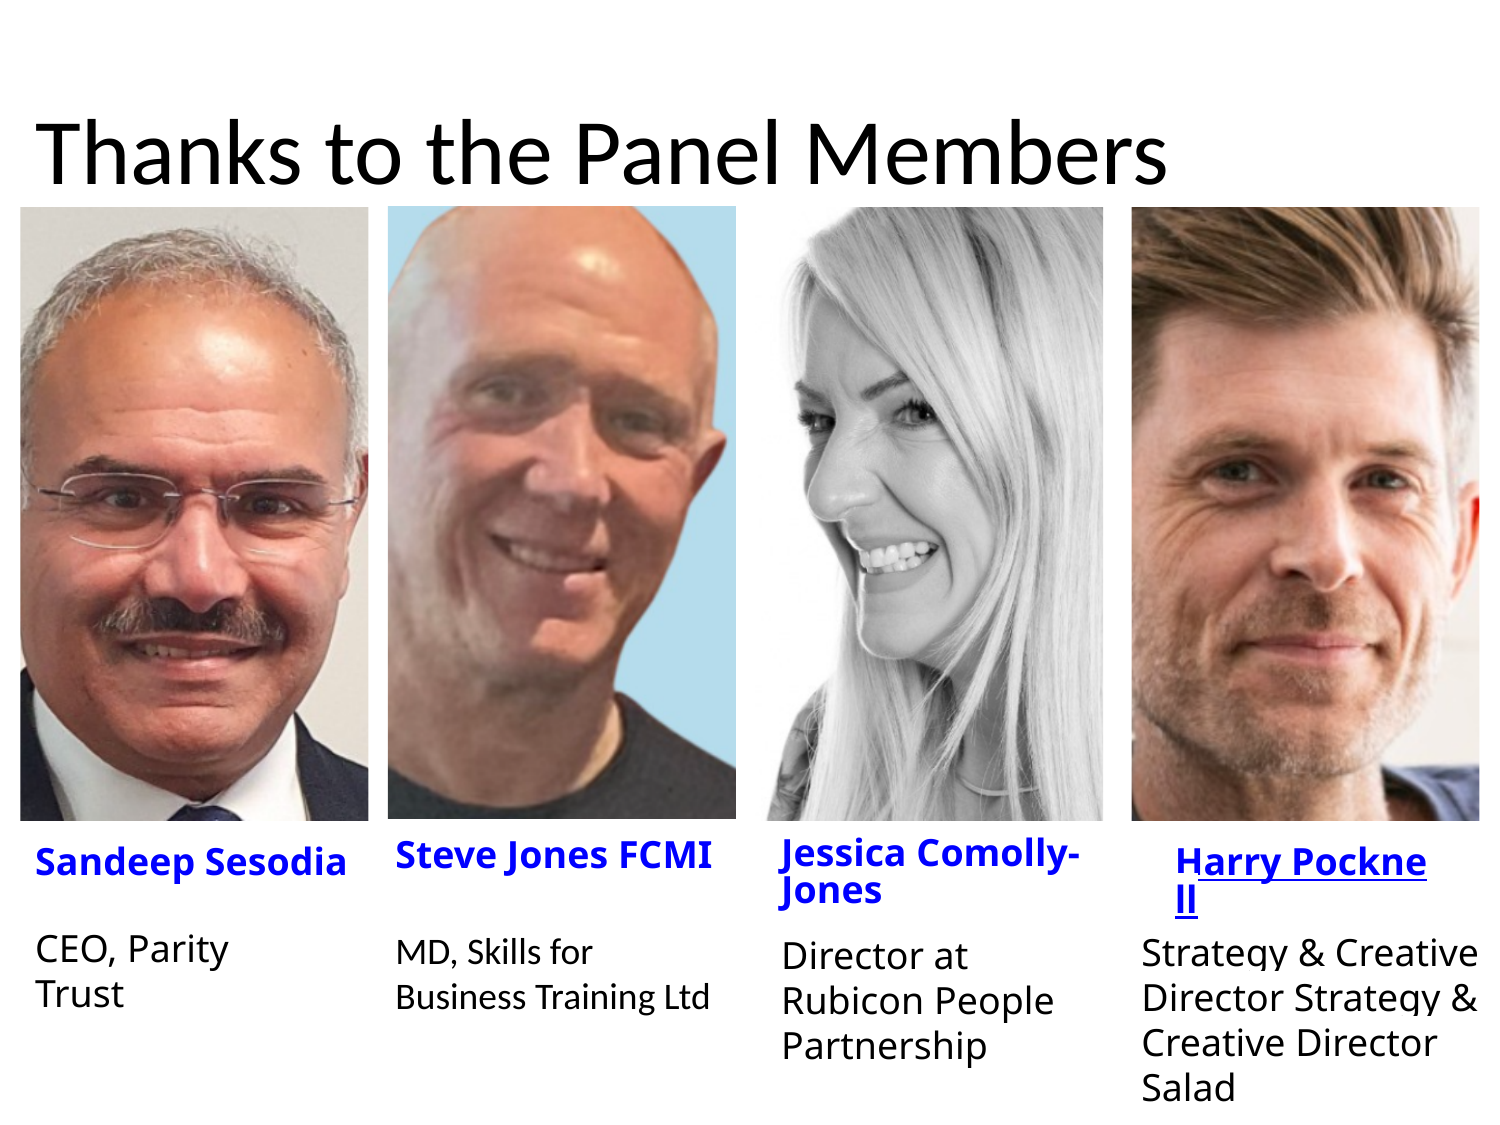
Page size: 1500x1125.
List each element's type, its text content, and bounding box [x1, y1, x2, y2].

text_box Harry Pocknell [1159, 830, 1452, 921]
text_box Jessica Comolly-Jones [766, 828, 1104, 924]
text_box Strategy & Creative Director Strategy & Creative Director Salad [1126, 921, 1500, 1117]
text_box MD, Skills for Business Training Ltd [380, 919, 729, 1025]
text_box Director at Rubicon People Partnership [766, 924, 1104, 1075]
picture [755, 207, 1104, 821]
text_box Sandeep Sesodia [20, 830, 369, 942]
picture [20, 207, 369, 821]
text_box Steve Jones FCMI [380, 823, 743, 890]
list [387, 205, 737, 819]
picture [1131, 207, 1480, 821]
text_box CEO, Parity Trust [20, 917, 317, 1023]
title Thanks to the Panel Members [20, 3, 1315, 305]
